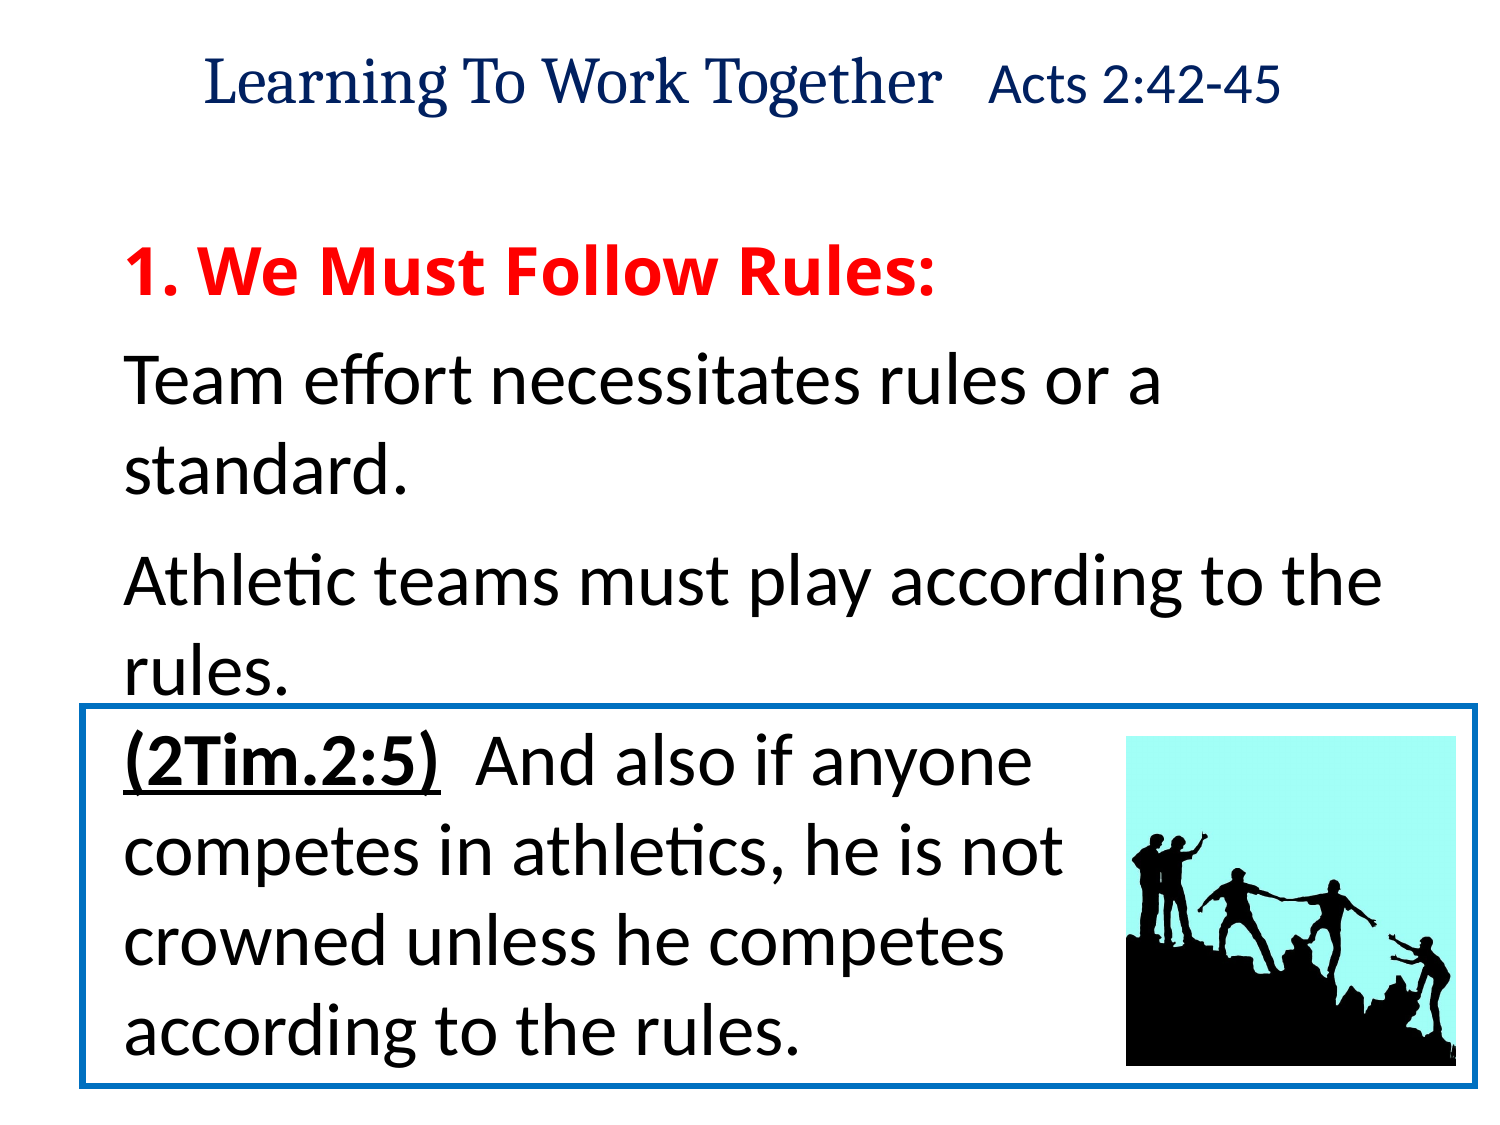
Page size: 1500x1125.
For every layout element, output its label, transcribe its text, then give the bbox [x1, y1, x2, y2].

text_box 1. We Must Follow Rules: Team effort necessitates rules or a standard. Athletic teams must play according to the rules. (2Tim.2:5) And also if anyone competes in athletics, he is not crowned unless he competes according to the rules. [108, 209, 1430, 705]
text_box [81, 705, 1476, 1087]
text_box Learning To Work Together Acts 2:42-45 [0, 29, 1500, 124]
picture [1126, 736, 1456, 1066]
